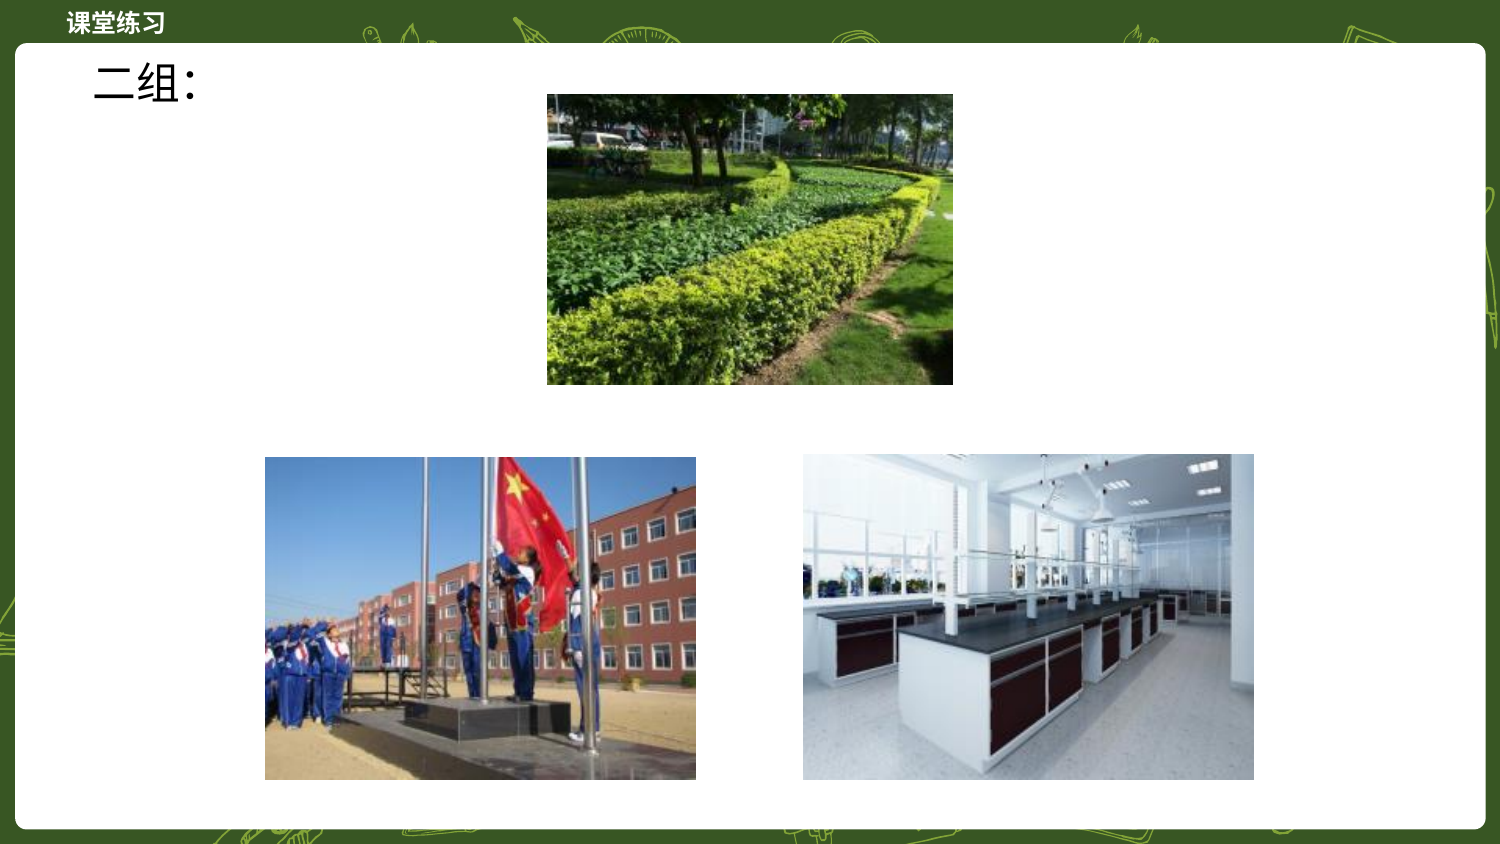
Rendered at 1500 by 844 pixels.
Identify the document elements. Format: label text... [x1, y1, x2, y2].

picture [803, 454, 1254, 780]
text_box 二组： [81, 49, 321, 114]
picture [265, 456, 696, 780]
picture [547, 94, 953, 385]
